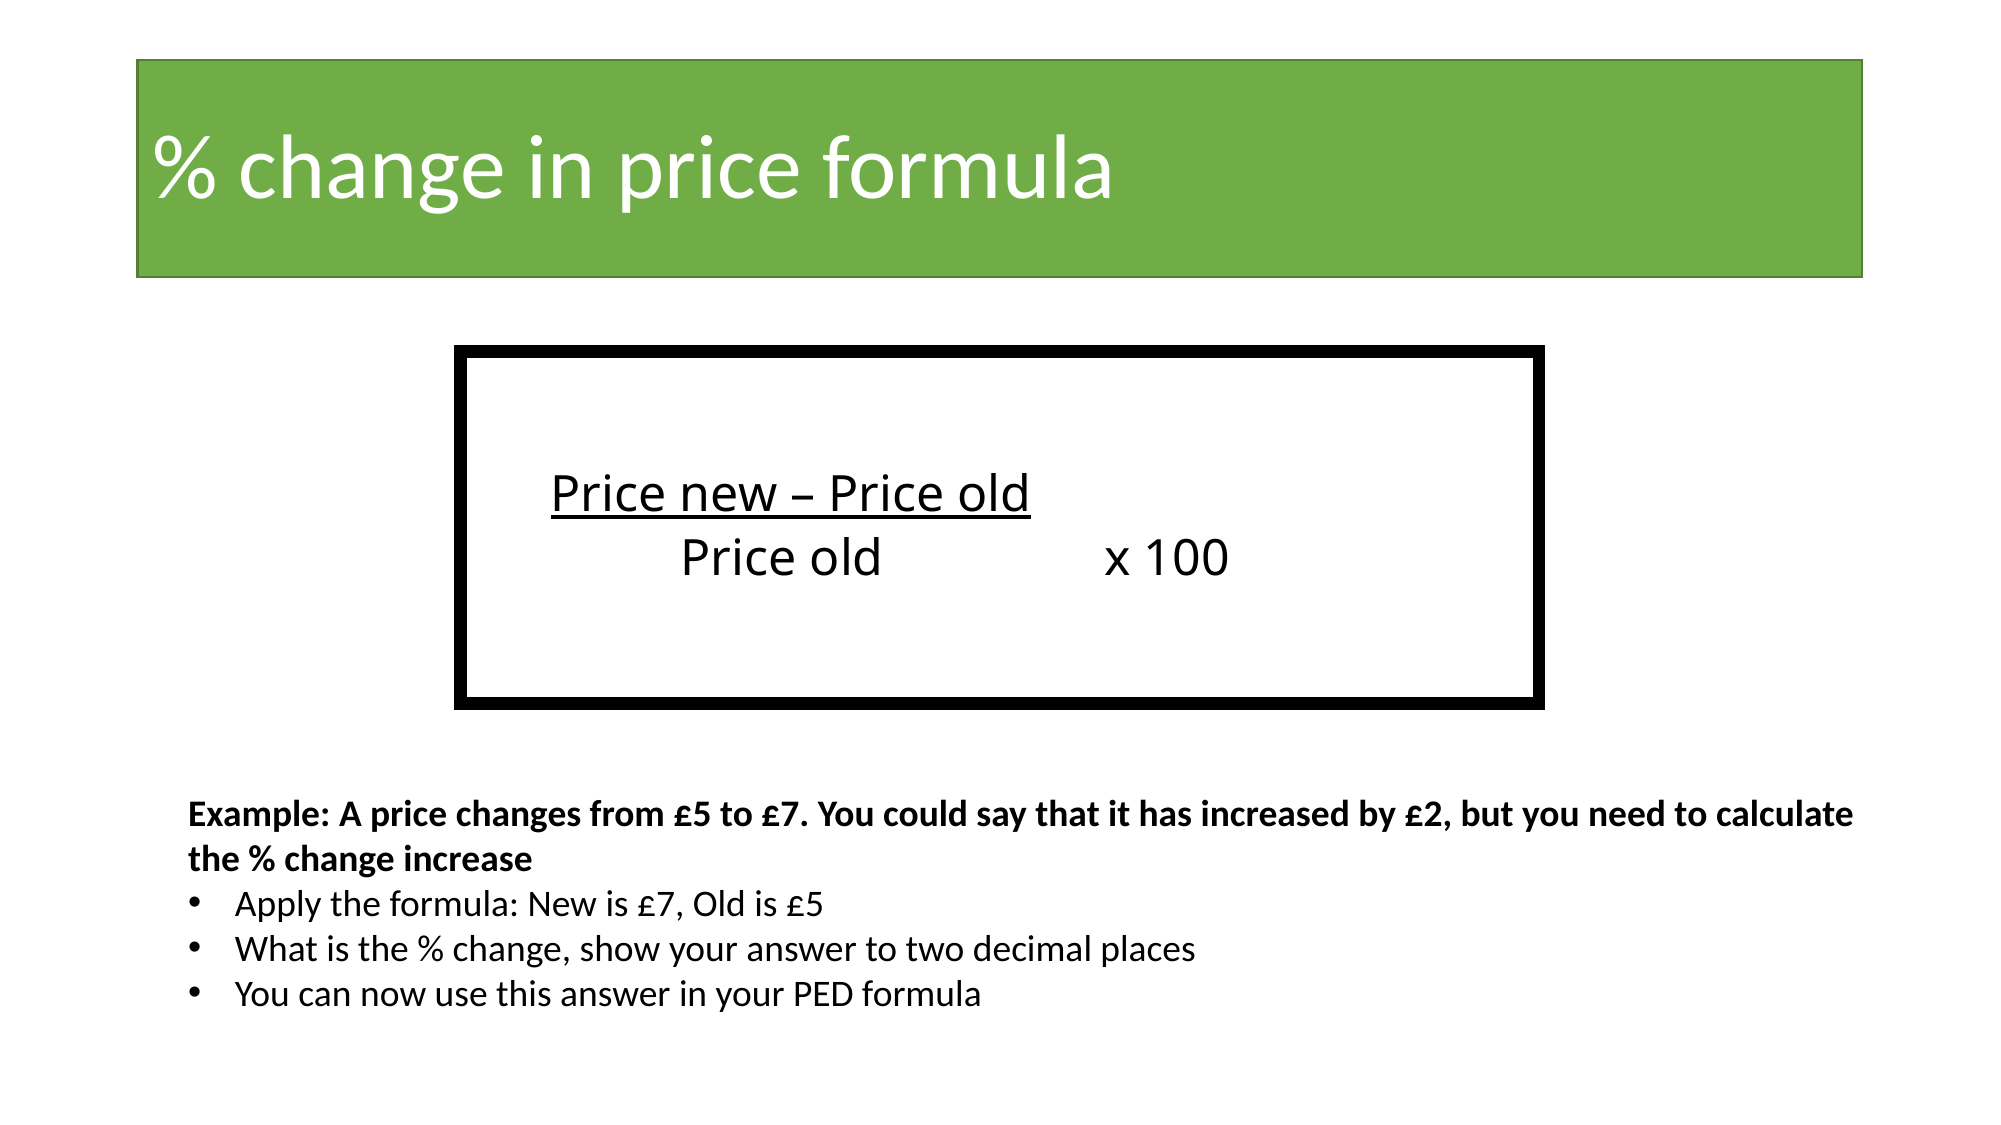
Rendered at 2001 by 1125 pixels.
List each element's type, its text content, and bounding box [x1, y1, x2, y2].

text_box Example: A price changes from £5 to £7. You could say that it has increased by £2, but you need to calculate the % change increase Apply the formula: New is £7, Old is £5 What is the % change, show your answer to two decimal places You can now use this answer in your PED formula [173, 781, 1912, 1022]
title % change in price formula [136, 59, 1863, 278]
list Price new – Price old Price old x 100 [460, 350, 1540, 705]
